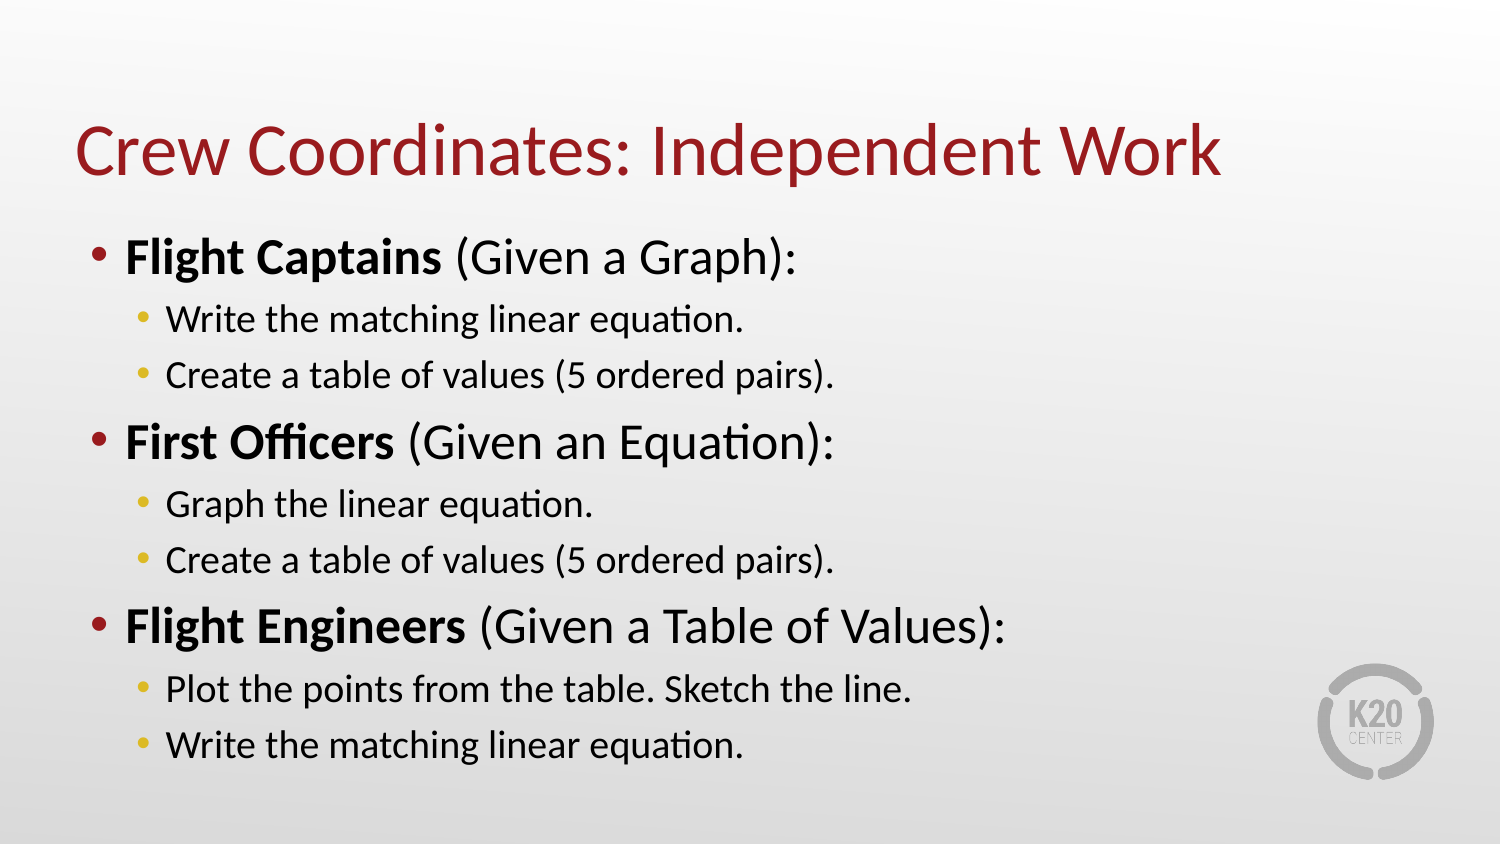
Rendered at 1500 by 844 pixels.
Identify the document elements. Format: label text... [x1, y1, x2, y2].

list Flight Captains (Given a Graph): Write the matching linear equation. Create a table of values (5 ordered pairs). First Officers (Given an Equation): Graph the linear equation. Create a table of values (5 ordered pairs). Flight Engineers (Given a Table of Values): Plot the points from the table. Sketch the line. Write the matching linear equation. [75, 214, 1425, 779]
title Crew Coordinates: Independent Work [75, 50, 1425, 191]
